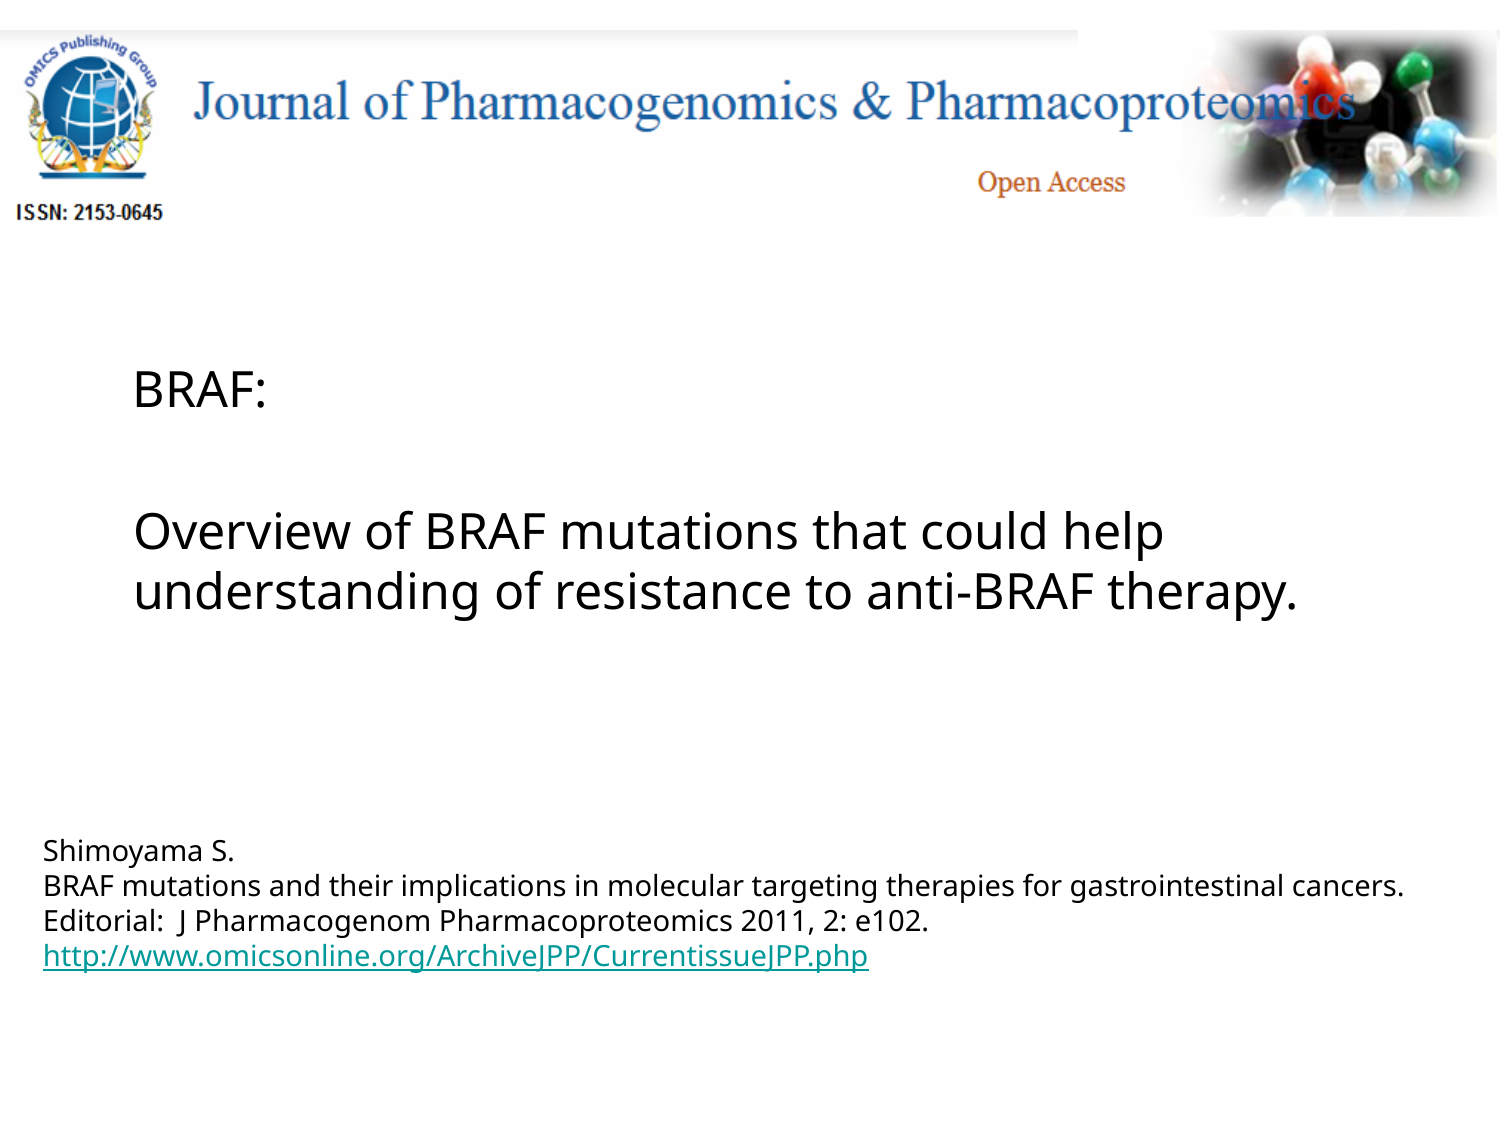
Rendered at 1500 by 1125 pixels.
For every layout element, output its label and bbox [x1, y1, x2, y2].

text_box [91, 349, 1357, 980]
picture [0, 30, 1500, 239]
